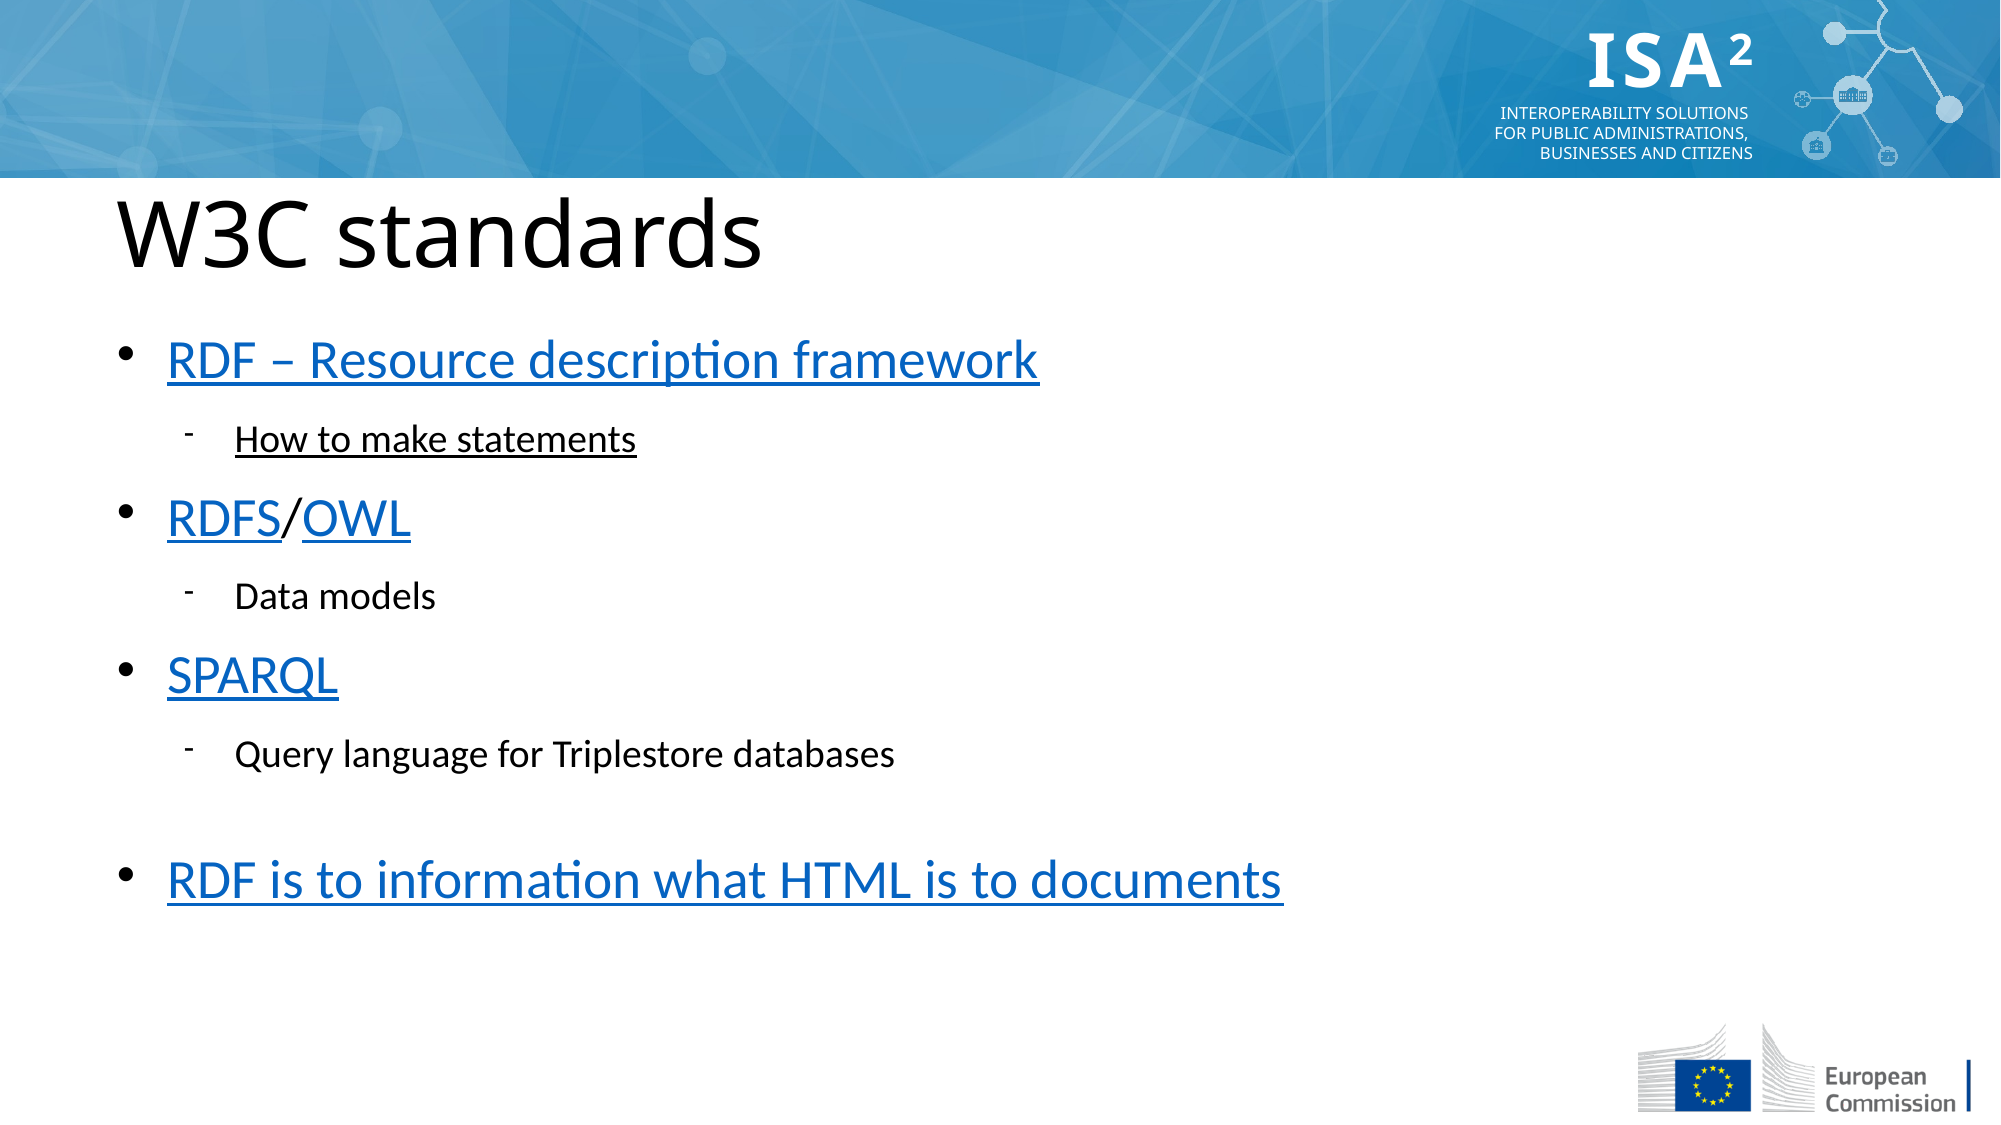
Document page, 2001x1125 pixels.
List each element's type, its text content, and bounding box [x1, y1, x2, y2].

text_box W3C standards [101, 181, 1814, 300]
picture [0, 0, 2001, 178]
picture [1637, 1022, 1971, 1112]
text_box RDF – Resource description framework How to make statements RDFS/OWL Data models SPARQL Query language for Triplestore databases RDF is to information what HTML is to documents [99, 330, 1900, 916]
